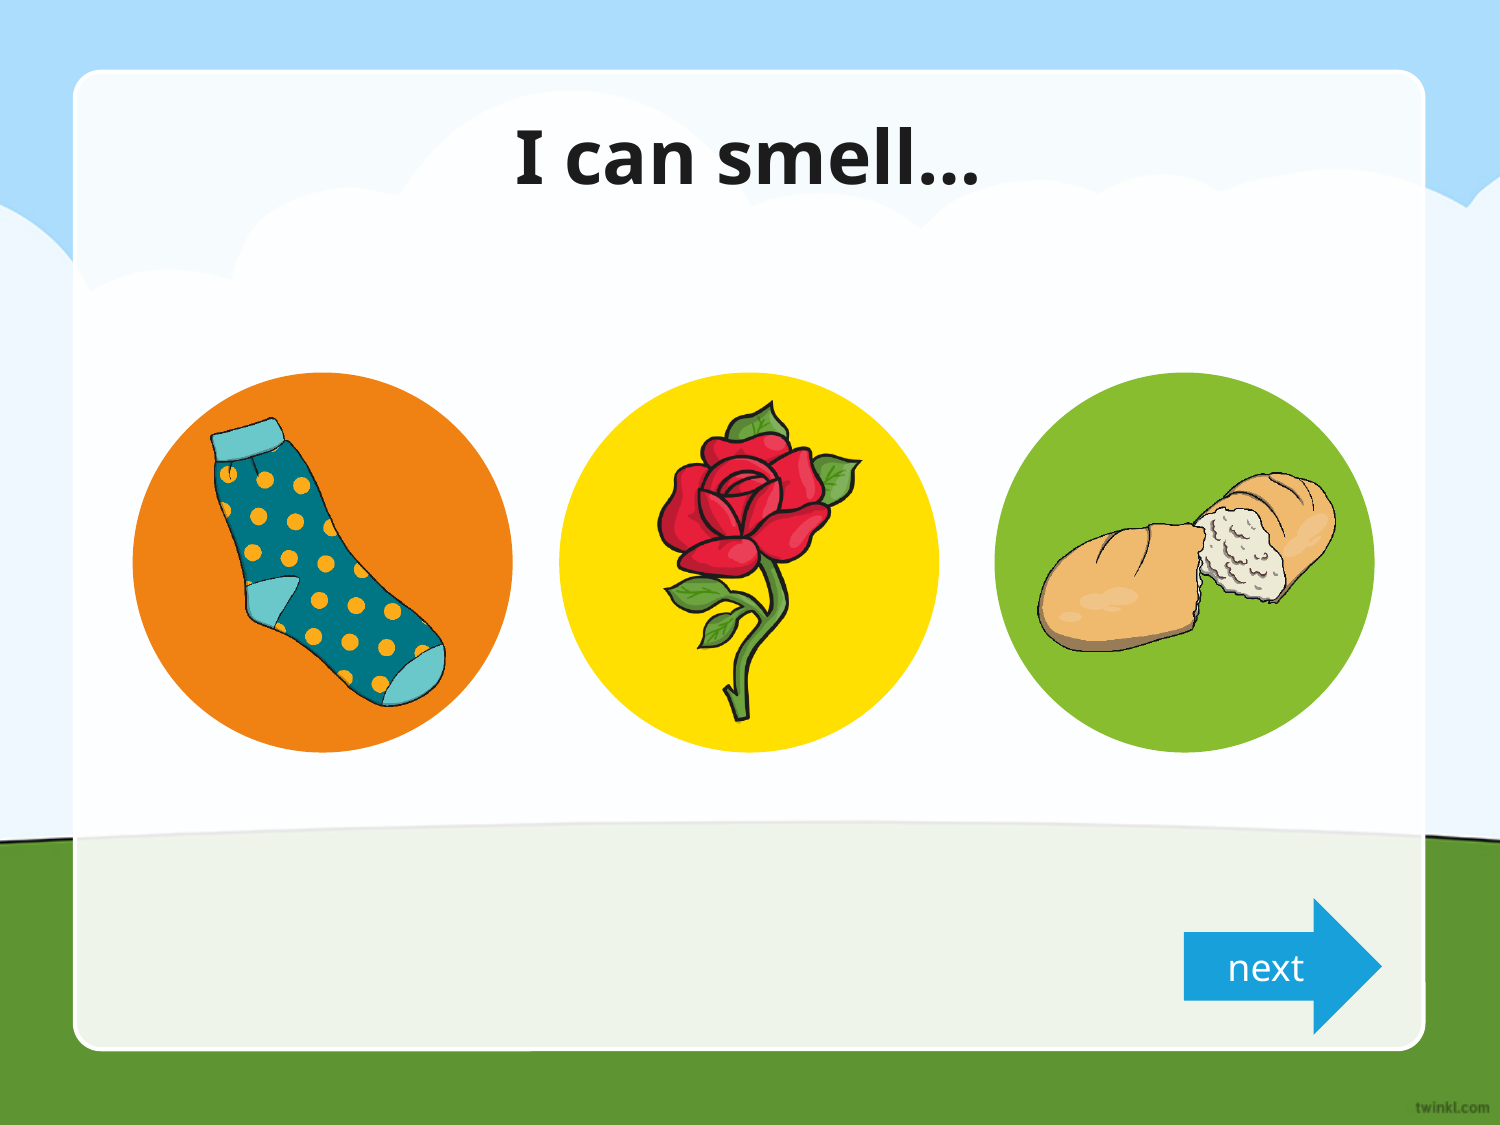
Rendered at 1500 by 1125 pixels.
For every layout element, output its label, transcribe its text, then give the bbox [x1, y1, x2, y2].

title I can smell… [73, 76, 1426, 244]
text_box [863, 409, 941, 716]
picture [0, 0, 1500, 1125]
text_box [131, 371, 514, 754]
text_box [993, 371, 1376, 754]
text_box [558, 371, 852, 754]
text_box next [1182, 895, 1384, 1038]
